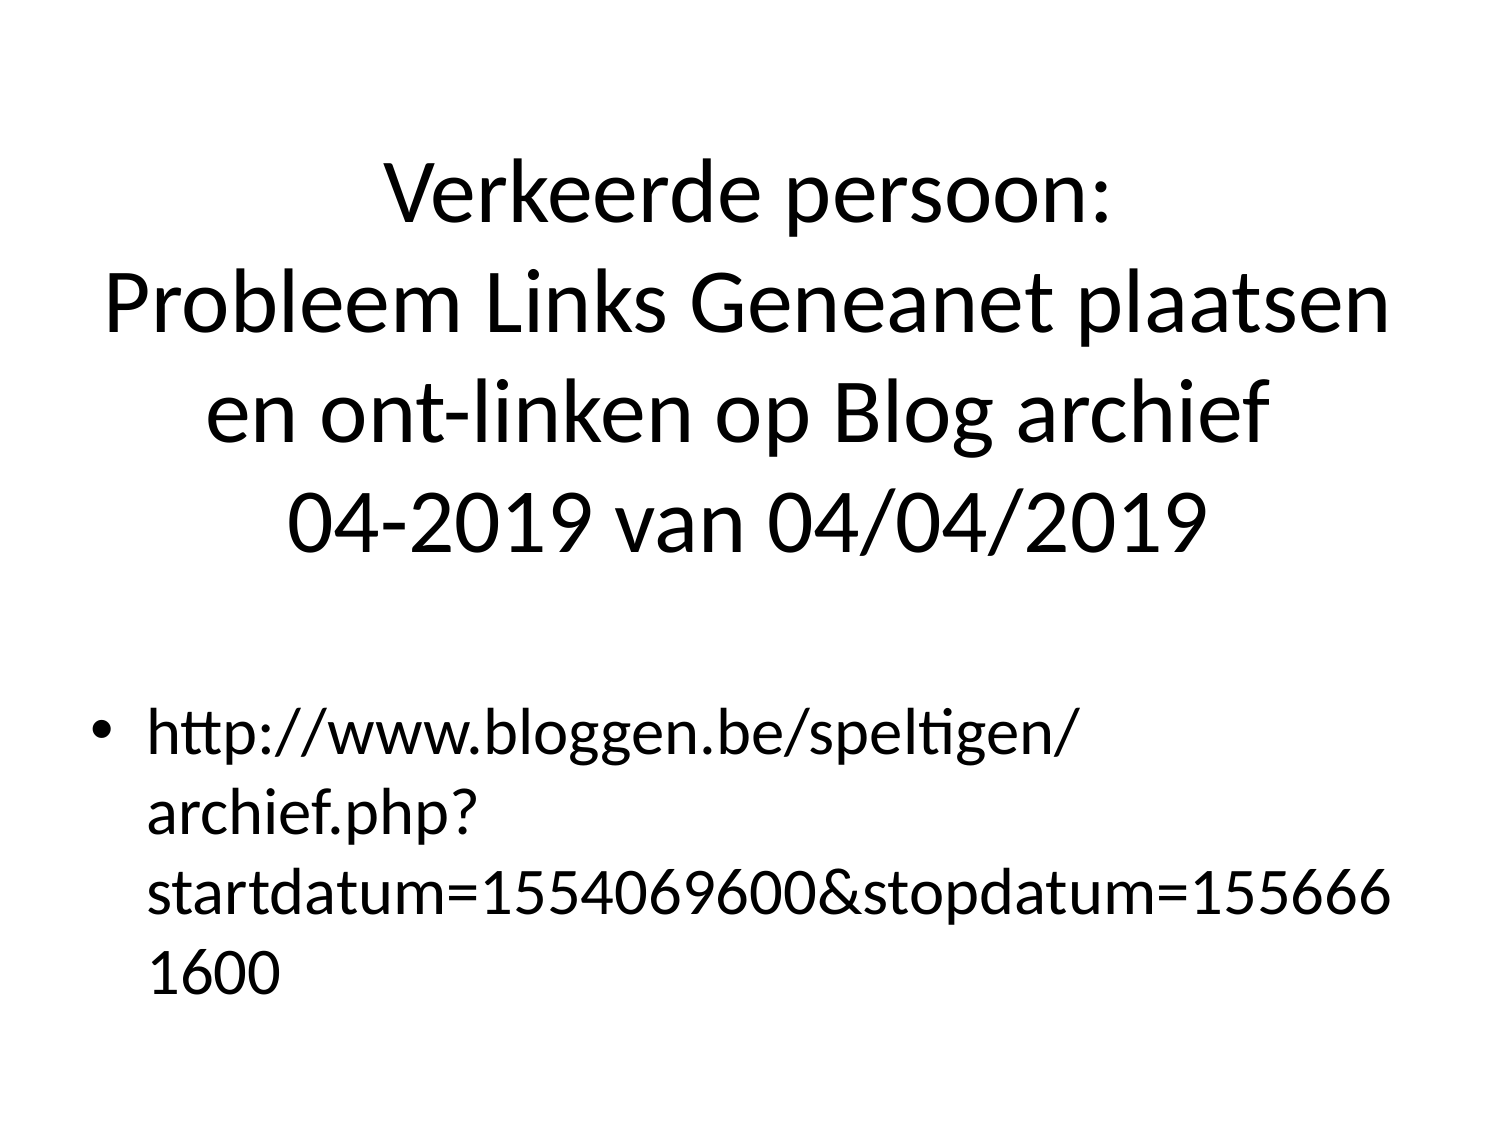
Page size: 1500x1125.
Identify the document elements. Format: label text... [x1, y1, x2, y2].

title Verkeerde persoon: Probleem Links Geneanet plaatsen en ont-linken op Blog archief 04-2019 van 04/04/2019 [75, 45, 1424, 657]
list http://www.bloggen.be/speltigen/archief.php?startdatum=1554069600&stopdatum=1556661600 [75, 680, 1425, 1005]
